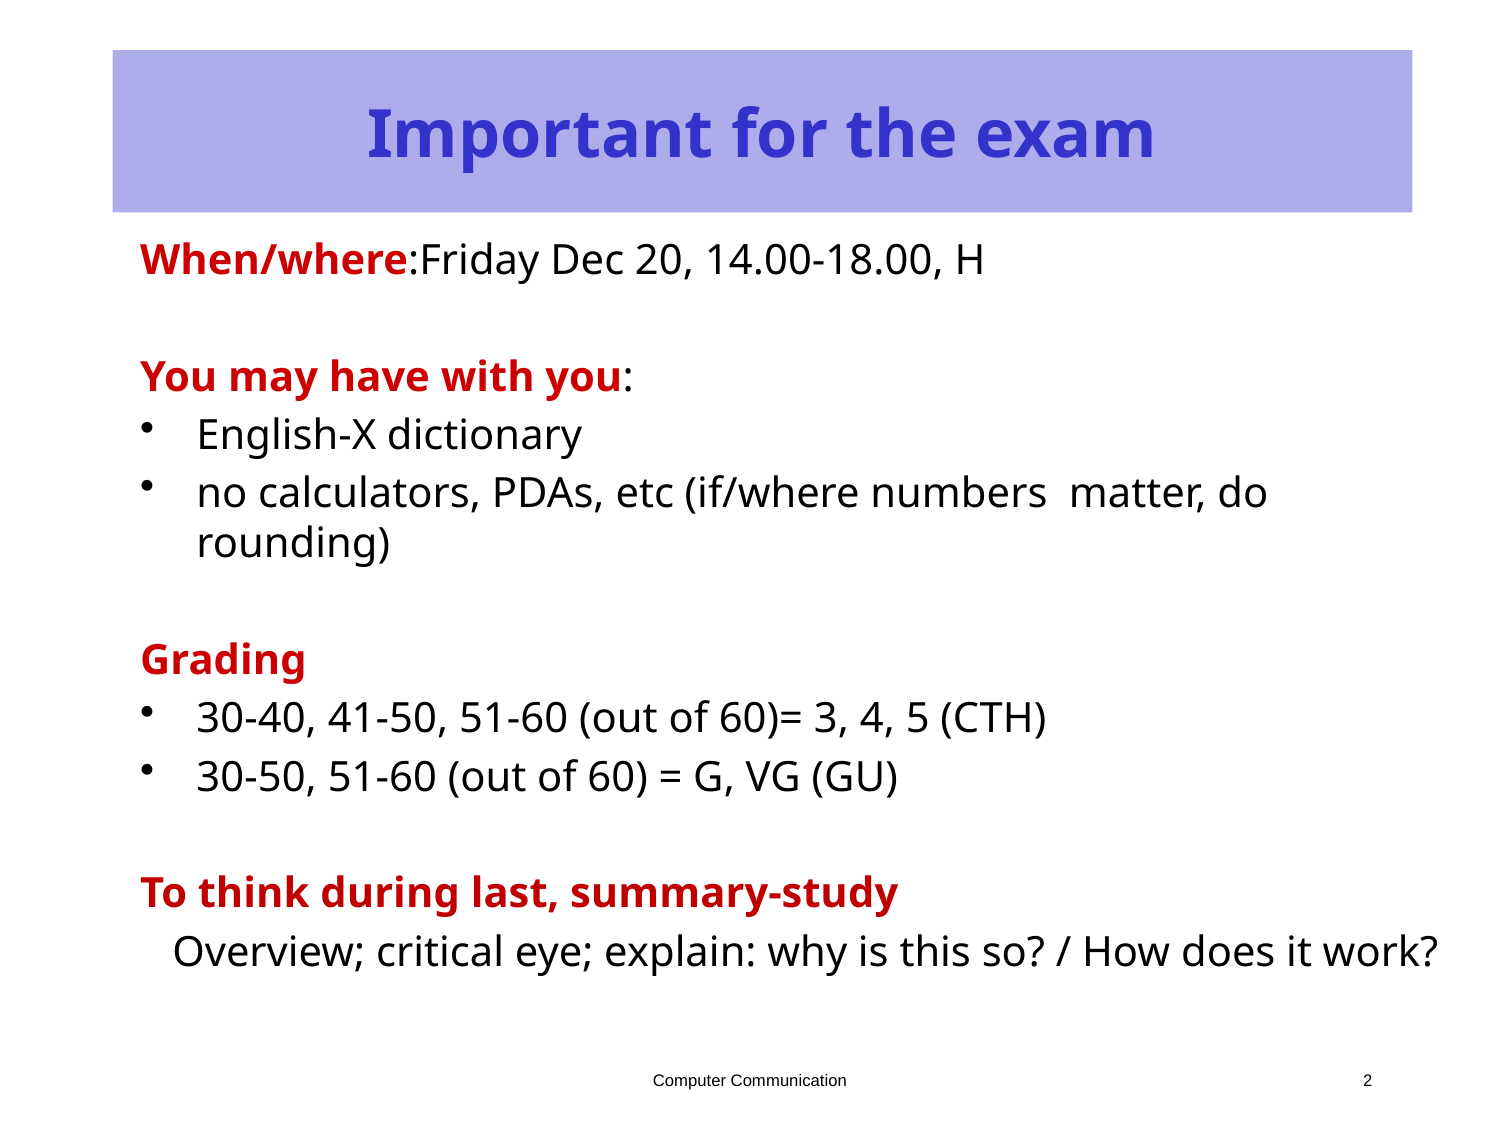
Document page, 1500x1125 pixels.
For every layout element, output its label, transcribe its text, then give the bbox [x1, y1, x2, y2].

title Important for the exam [112, 49, 1413, 213]
list When/where:Friday Dec 20, 14.00-18.00, H You may have with you: English-X dictionary no calculators, PDAs, etc (if/where numbers matter, do rounding) Grading 30-40, 41-50, 51-60 (out of 60)= 3, 4, 5 (CTH) 30-50, 51-60 (out of 60) = G, VG (GU) To think during last, summary-study Overview; critical eye; explain: why is this so? / How does it work? [124, 224, 1463, 1051]
footer Computer Communication [512, 1062, 988, 1101]
slide_number 2 [1074, 1062, 1388, 1101]
